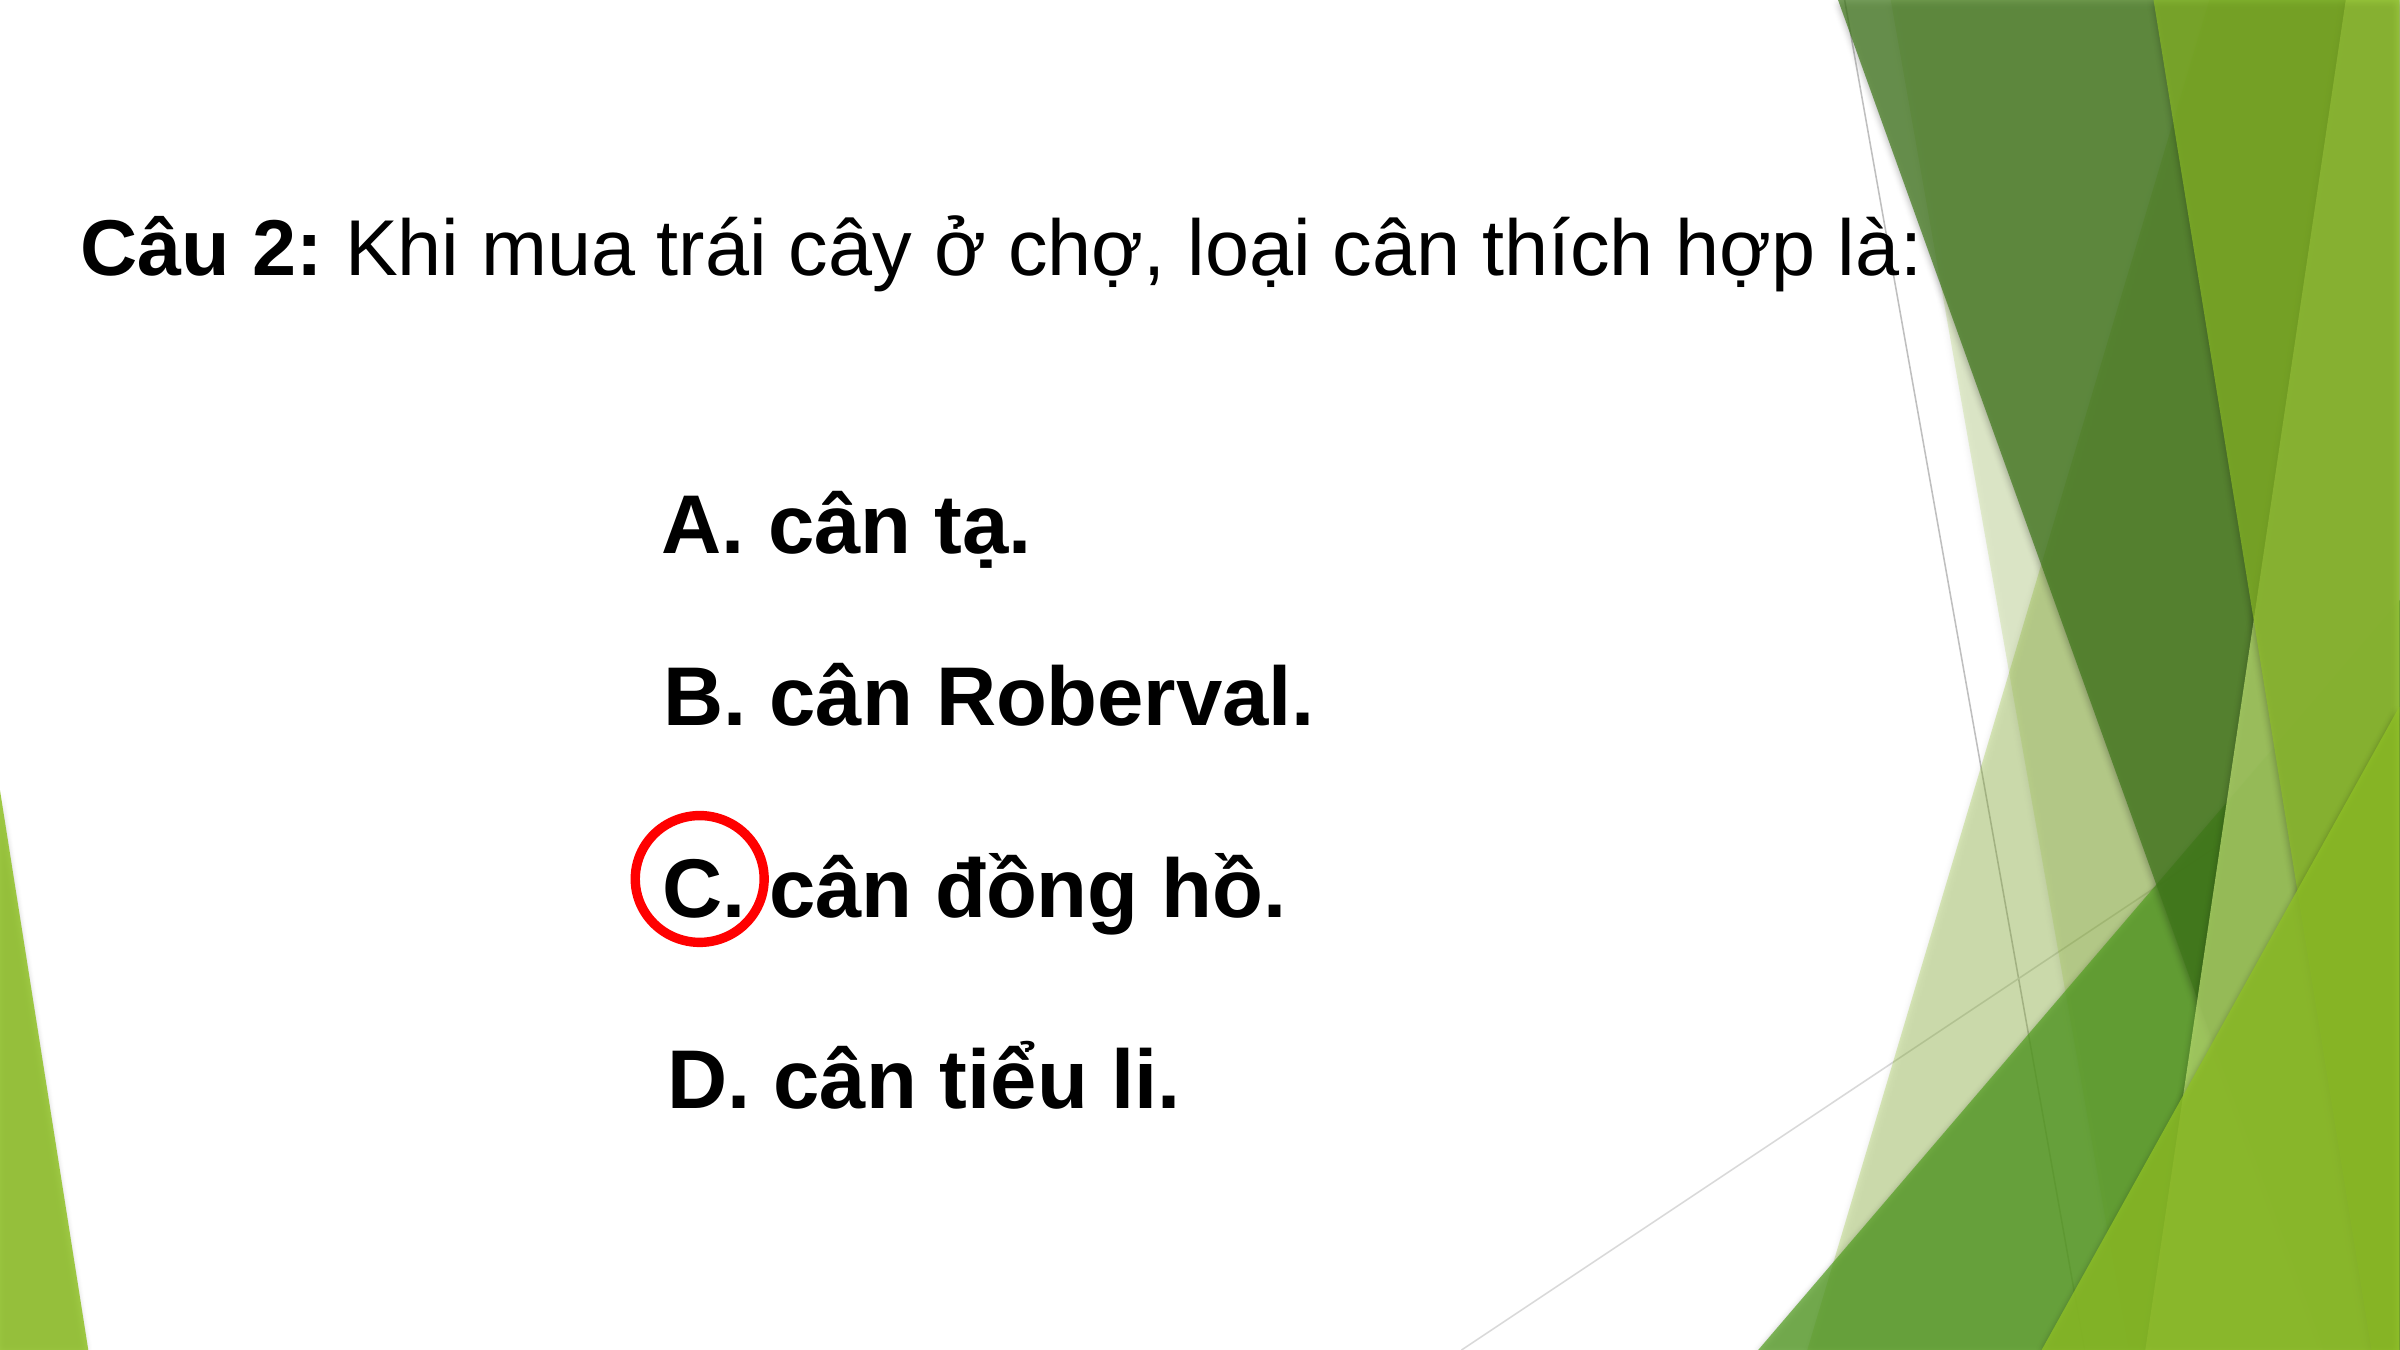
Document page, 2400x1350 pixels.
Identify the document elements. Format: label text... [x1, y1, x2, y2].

text_box D. cân tiểu li. [652, 1018, 1197, 1133]
text_box C. cân đồng hồ. [648, 826, 1326, 941]
text_box [633, 838, 648, 920]
text_box A. cân tạ. [647, 462, 1071, 578]
text_box Câu 2: Khi mua trái cây ở chợ, loại cân thích hợp là: [65, 188, 1974, 299]
text_box [661, 813, 738, 826]
text_box B. cân Roberval. [648, 634, 1354, 750]
